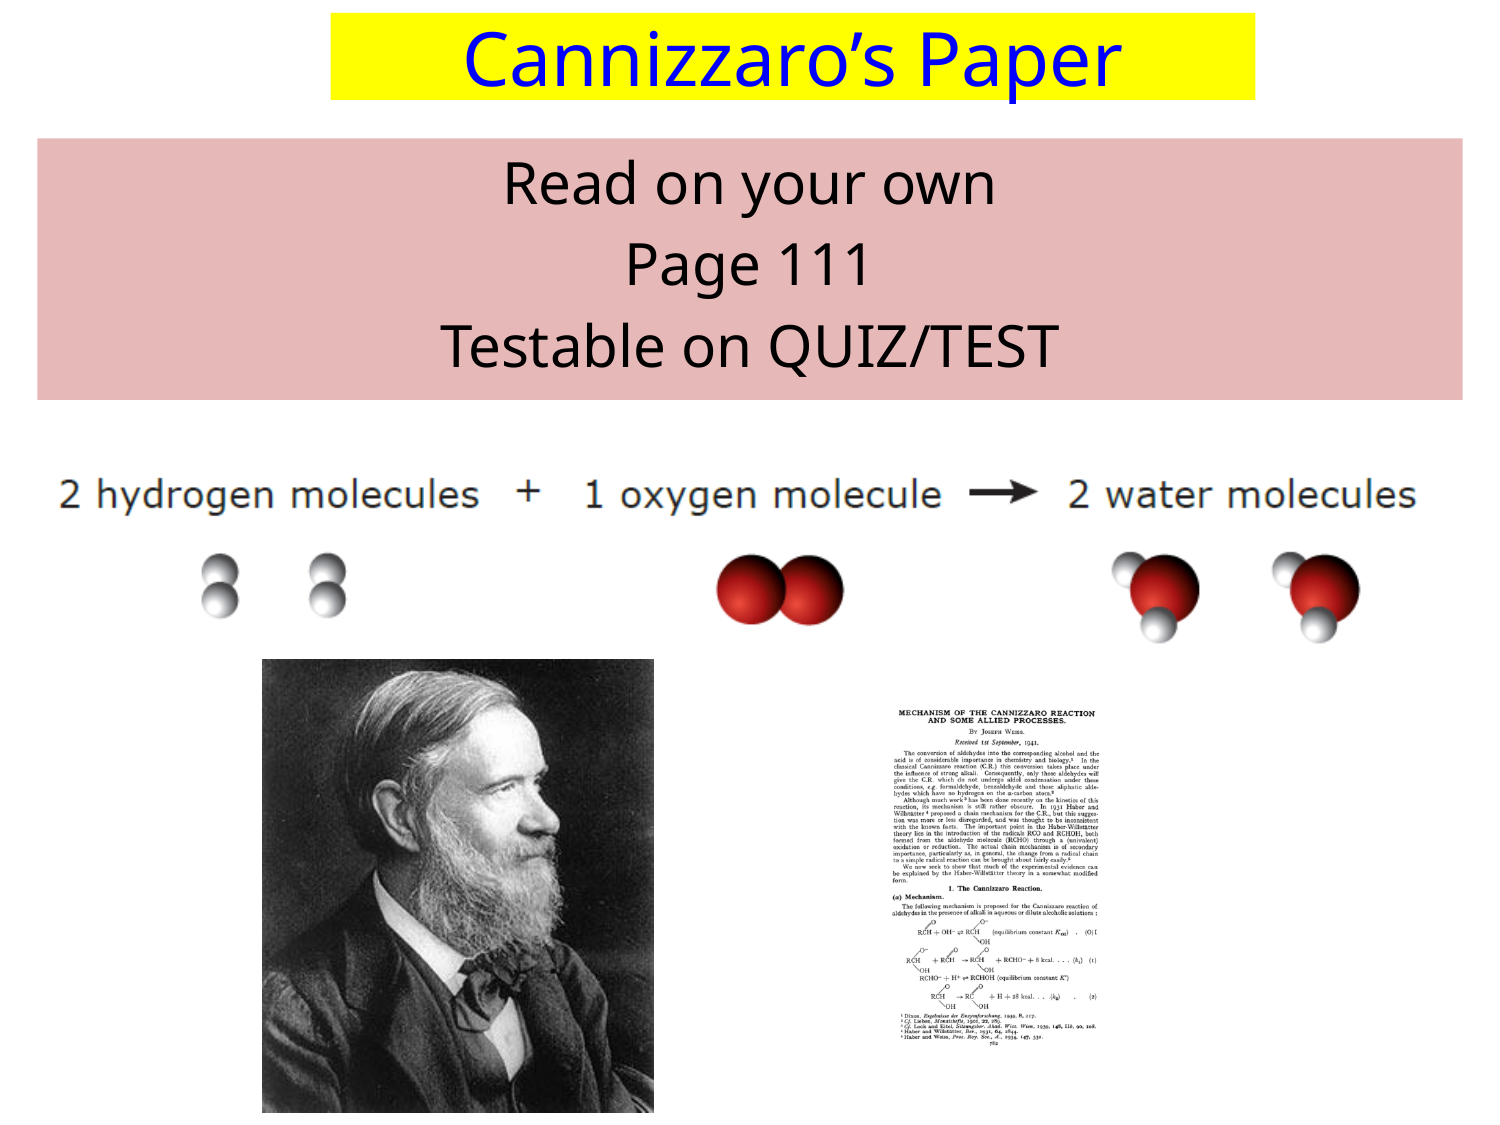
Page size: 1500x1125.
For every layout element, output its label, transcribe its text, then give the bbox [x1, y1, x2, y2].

picture [55, 461, 1445, 1113]
text_box Read on your own Page 111 Testable on QUIZ/TEST [37, 138, 1463, 400]
text_box Cannizzaro’s Paper [330, 12, 1256, 100]
